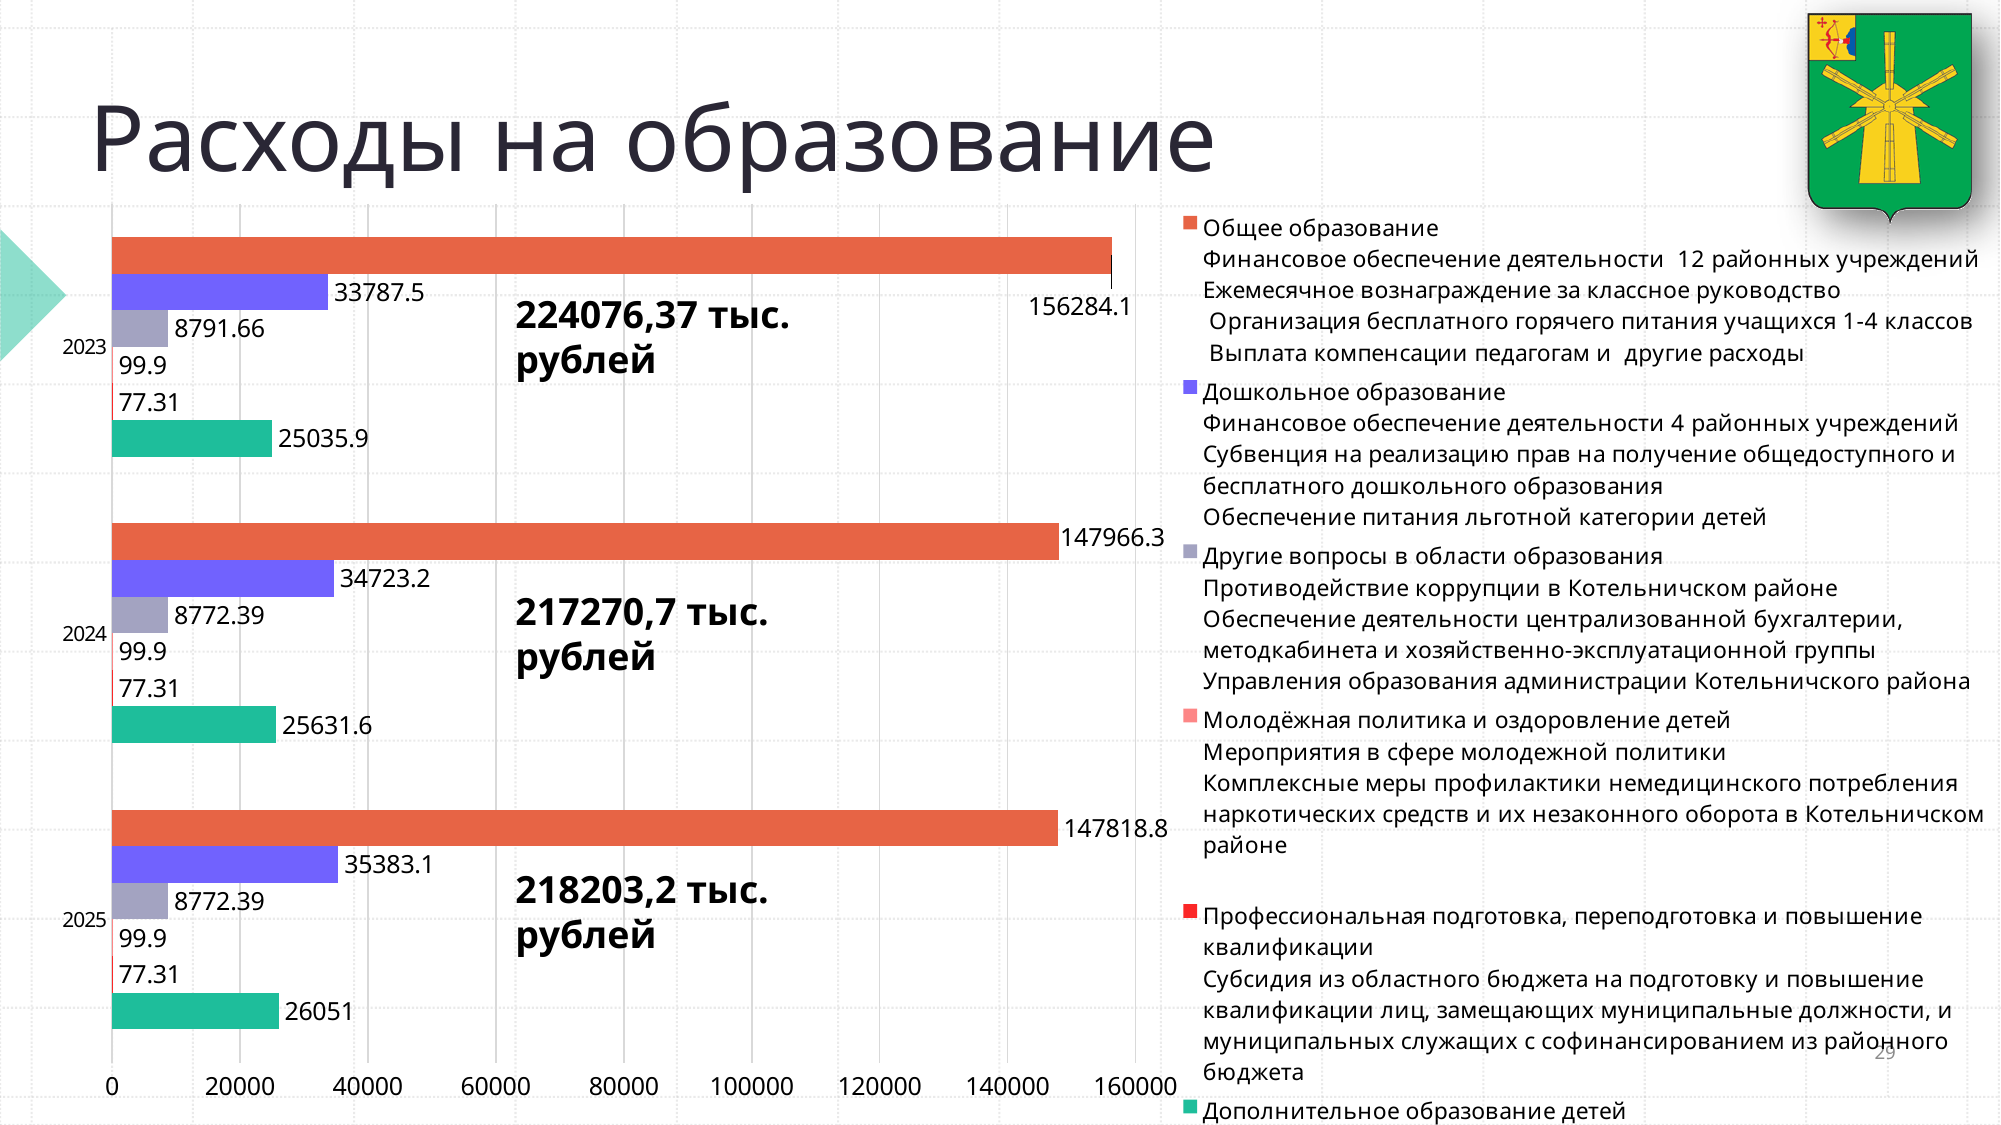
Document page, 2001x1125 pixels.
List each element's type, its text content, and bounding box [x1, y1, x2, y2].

picture [1806, 13, 1972, 189]
title Расходы на образование [74, 0, 1769, 189]
chart [29, 189, 2000, 1125]
